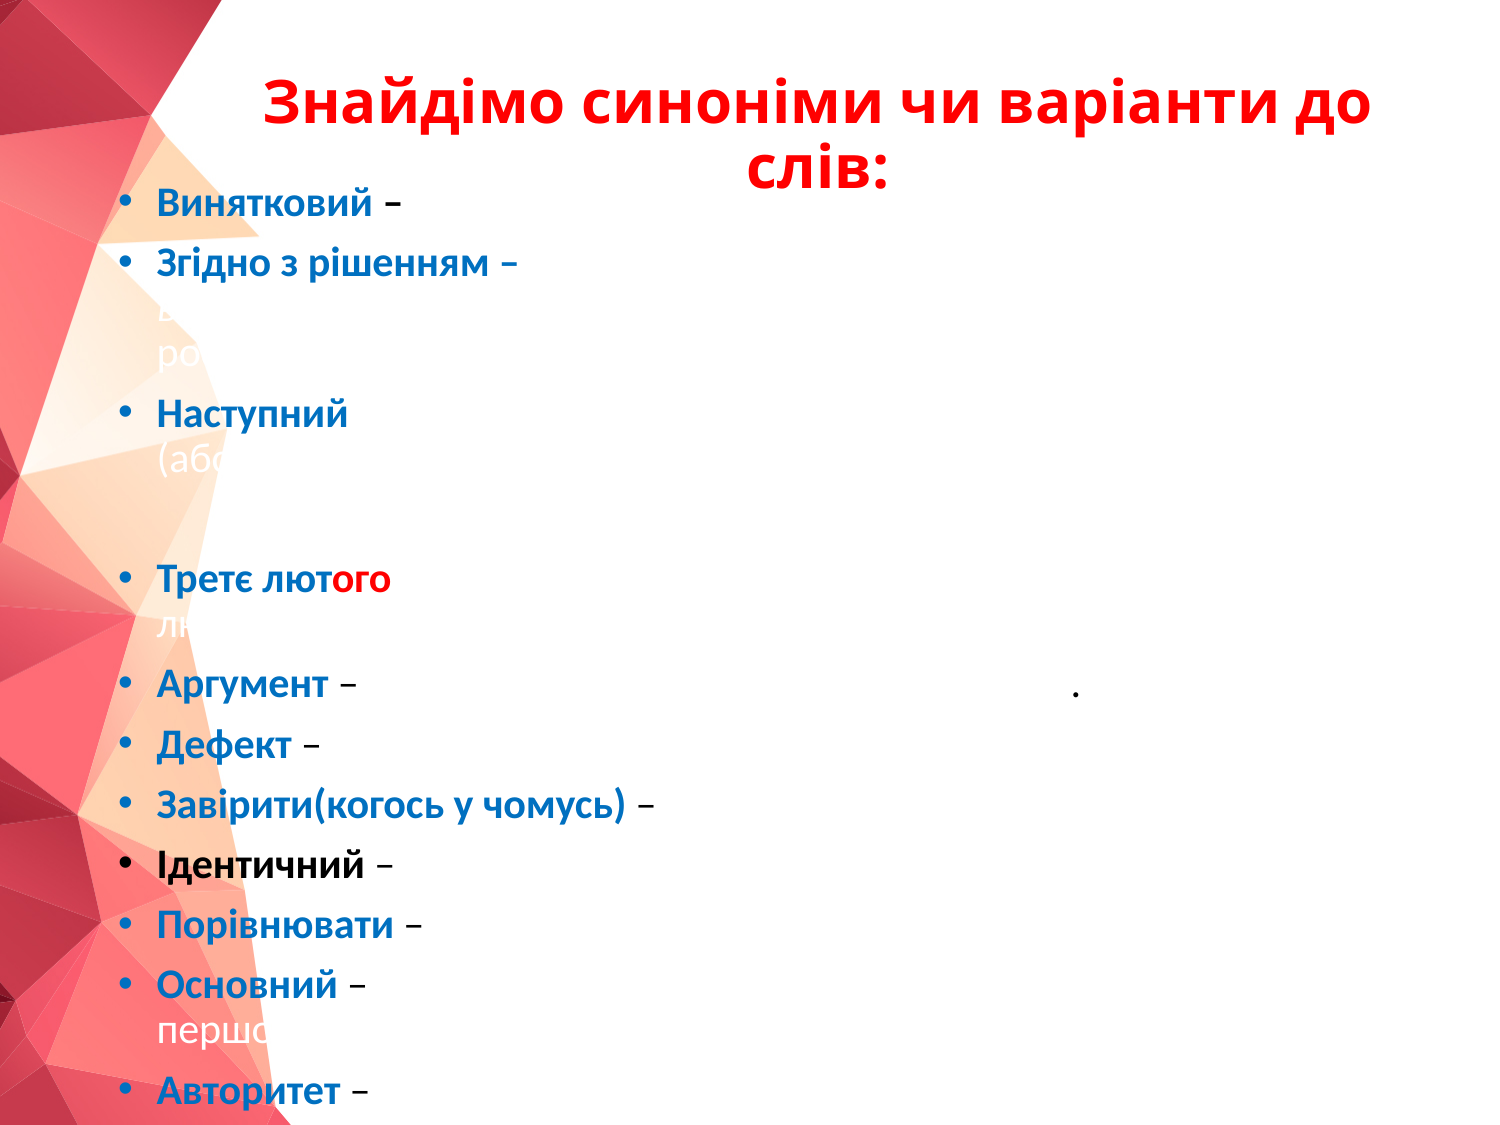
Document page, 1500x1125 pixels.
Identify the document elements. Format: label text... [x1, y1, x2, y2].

title Знайдімо синоніми чи варіанти до слів: [171, 63, 1465, 282]
picture [0, 0, 1500, 1125]
list Винятковий – надзвичайний (але не виключний – російська калька) Згідно з рішенням – відповідно до рішення (це синоніми) А от у відповідності з чи згідно рішення – неправильні кальки з російської( в соответствии с, согласно решению). Наступний (конкретне, зупинка, тиждень) – подальший (абстрактне, подальше життя). Третє лютого (третє число лютого) = третього лютого( третього дня лютого). Це синоніми. Аргумент – підстава, мотиви, обґрунтування, доказ. Дефект – недоробка, вада, хиба, недолік, пошкодження, ґандж. Завірити(когось у чомусь) – запевнити, гарантувати, дати слово. Ідентичний – тотожний, рівнозначний, однаковий. Порівнювати – зіставляти, співвідносити, проводити аналогію. Основний – головний, першорядний, найважливіший, першочерговий. Авторитет – повага, пошана, шаноба, поважання. [103, 172, 1397, 1125]
